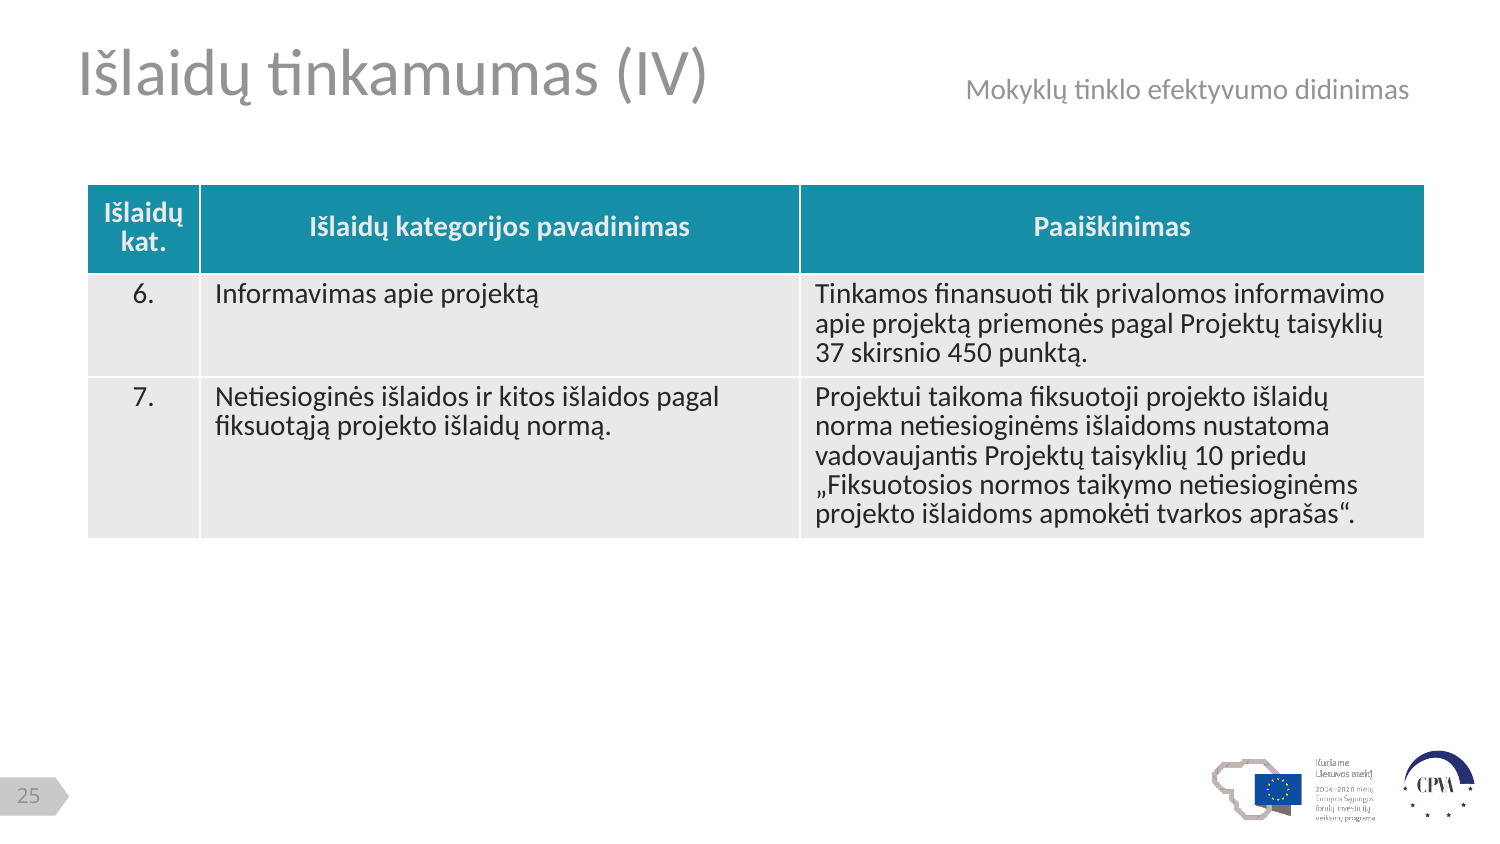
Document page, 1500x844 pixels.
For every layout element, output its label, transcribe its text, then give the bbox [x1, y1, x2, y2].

table_cell Tinkamos finansuoti tik privalomos informavimo apie projektą priemonės pagal Projektų taisyklių 37 skirsnio 450 punktą. [801, 275, 1424, 376]
table_cell Informavimas apie projektą [201, 275, 799, 376]
table_header Išlaidų kategorijos pavadinimas [201, 185, 799, 273]
table_cell 7. [88, 378, 199, 538]
table_cell Projektui taikoma fiksuotoji projekto išlaidų norma netiesioginėms išlaidoms nustatoma vadovaujantis Projektų taisyklių 10 priedu „Fiksuotosios normos taikymo netiesioginėms projekto išlaidoms apmokėti tvarkos aprašas“. [801, 378, 1424, 538]
table_header Paaiškinimas [801, 185, 1424, 273]
table_header Išlaidų kat. [88, 185, 199, 273]
picture [1212, 759, 1375, 822]
table_cell Netiesioginės išlaidos ir kitos išlaidos pagal fiksuotąją projekto išlaidų normą. [201, 378, 799, 538]
table_cell 6. [88, 275, 199, 376]
text_box Mokyklų tinklo efektyvumo didinimas [812, 63, 1425, 126]
text_box Išlaidų tinkamumas (IV) [62, 21, 738, 114]
picture [1387, 735, 1490, 833]
